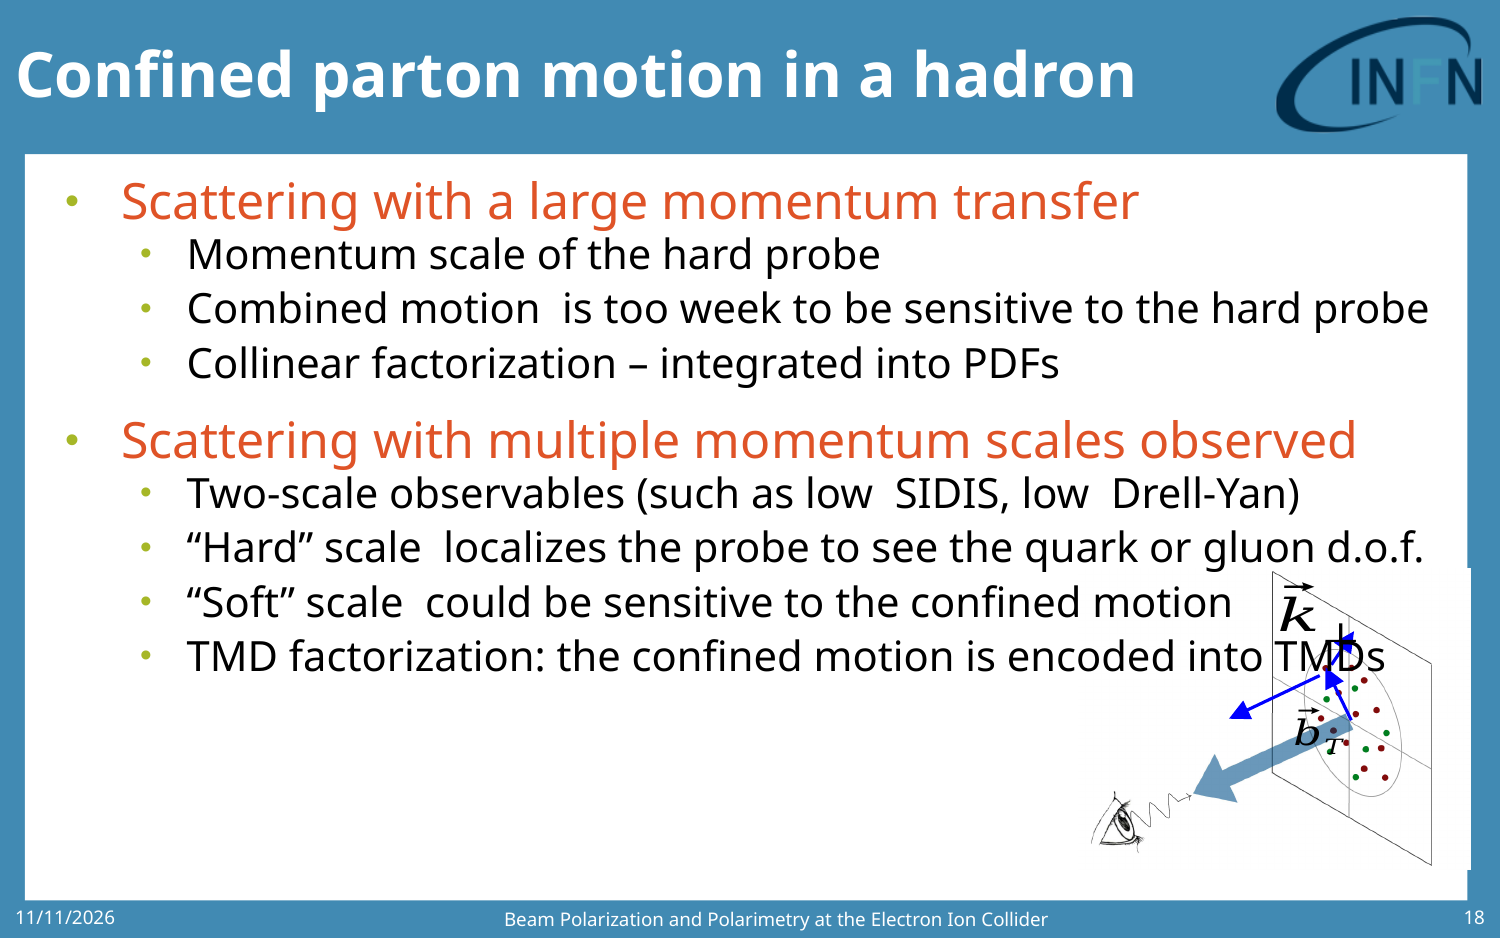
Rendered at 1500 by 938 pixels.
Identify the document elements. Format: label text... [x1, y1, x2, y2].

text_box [1078, 568, 1472, 870]
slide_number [0, 900, 287, 938]
slide_number 18 [1290, 900, 1500, 938]
footer Beam Polarization and Polarimetry at the Electron Ion Collider [485, 900, 1067, 938]
title Confined parton motion in a hadron [0, 0, 1500, 155]
